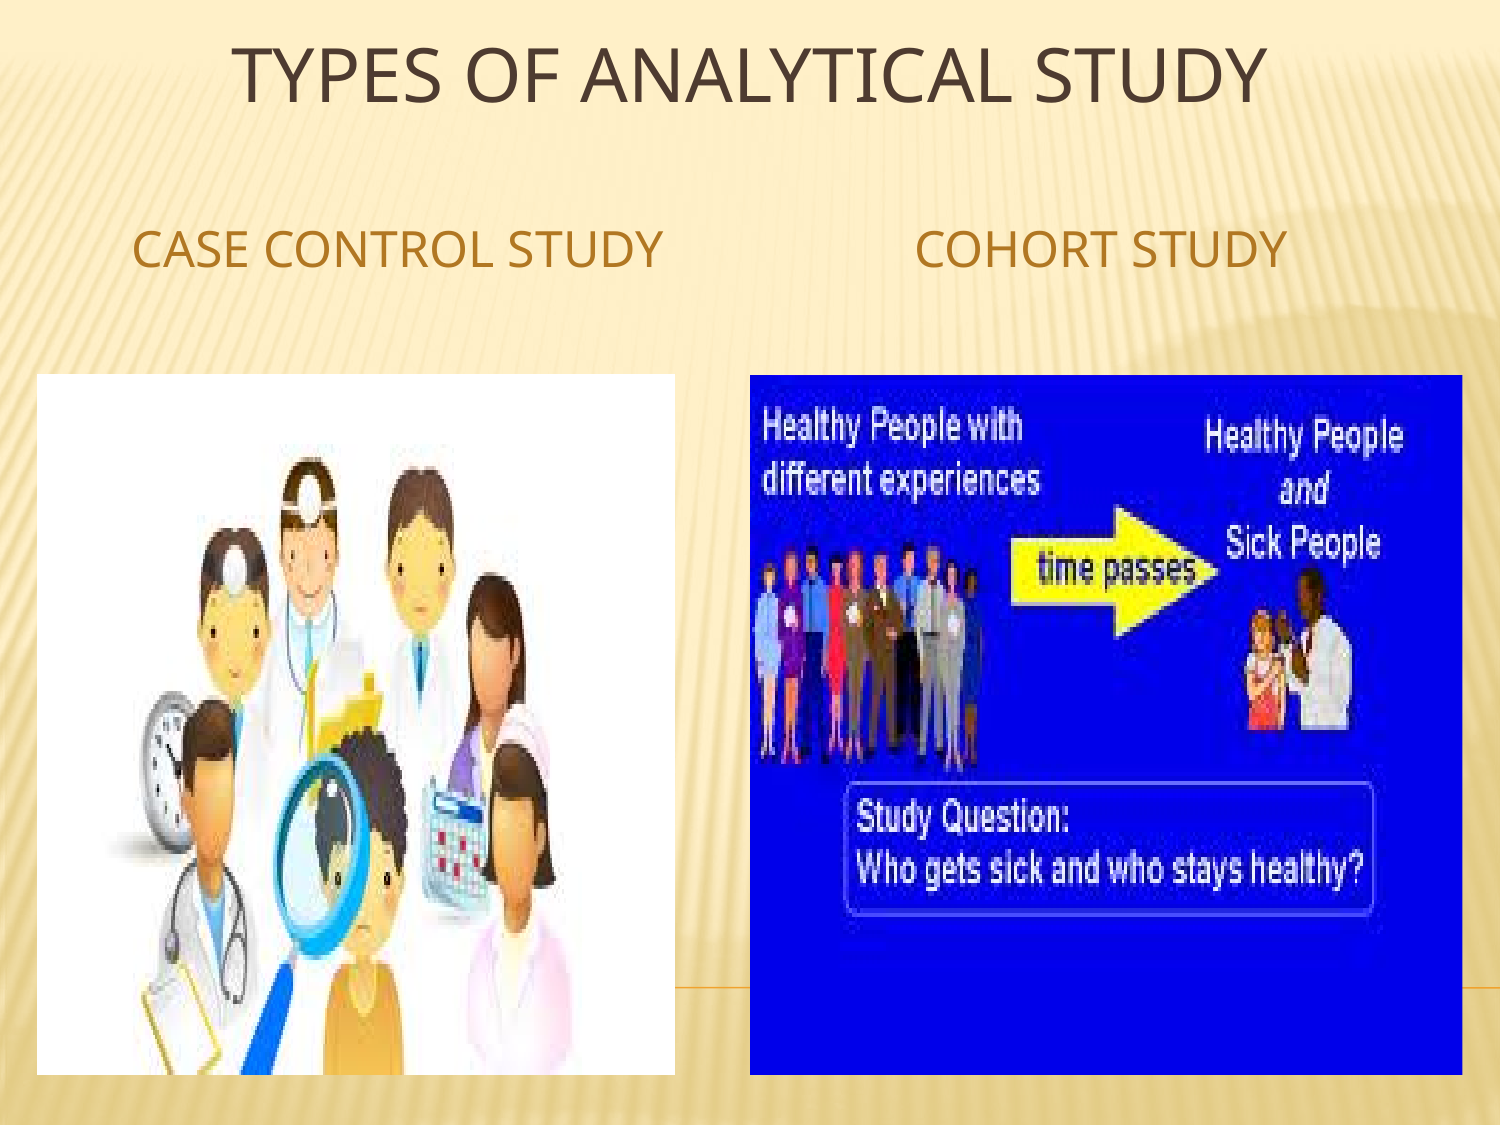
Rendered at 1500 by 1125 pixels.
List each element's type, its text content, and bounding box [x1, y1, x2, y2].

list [37, 374, 676, 1076]
list Cohort study [761, 195, 1467, 300]
list Case control study [46, 195, 750, 300]
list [749, 374, 1463, 1076]
title Types of analytical study [0, 0, 1500, 145]
